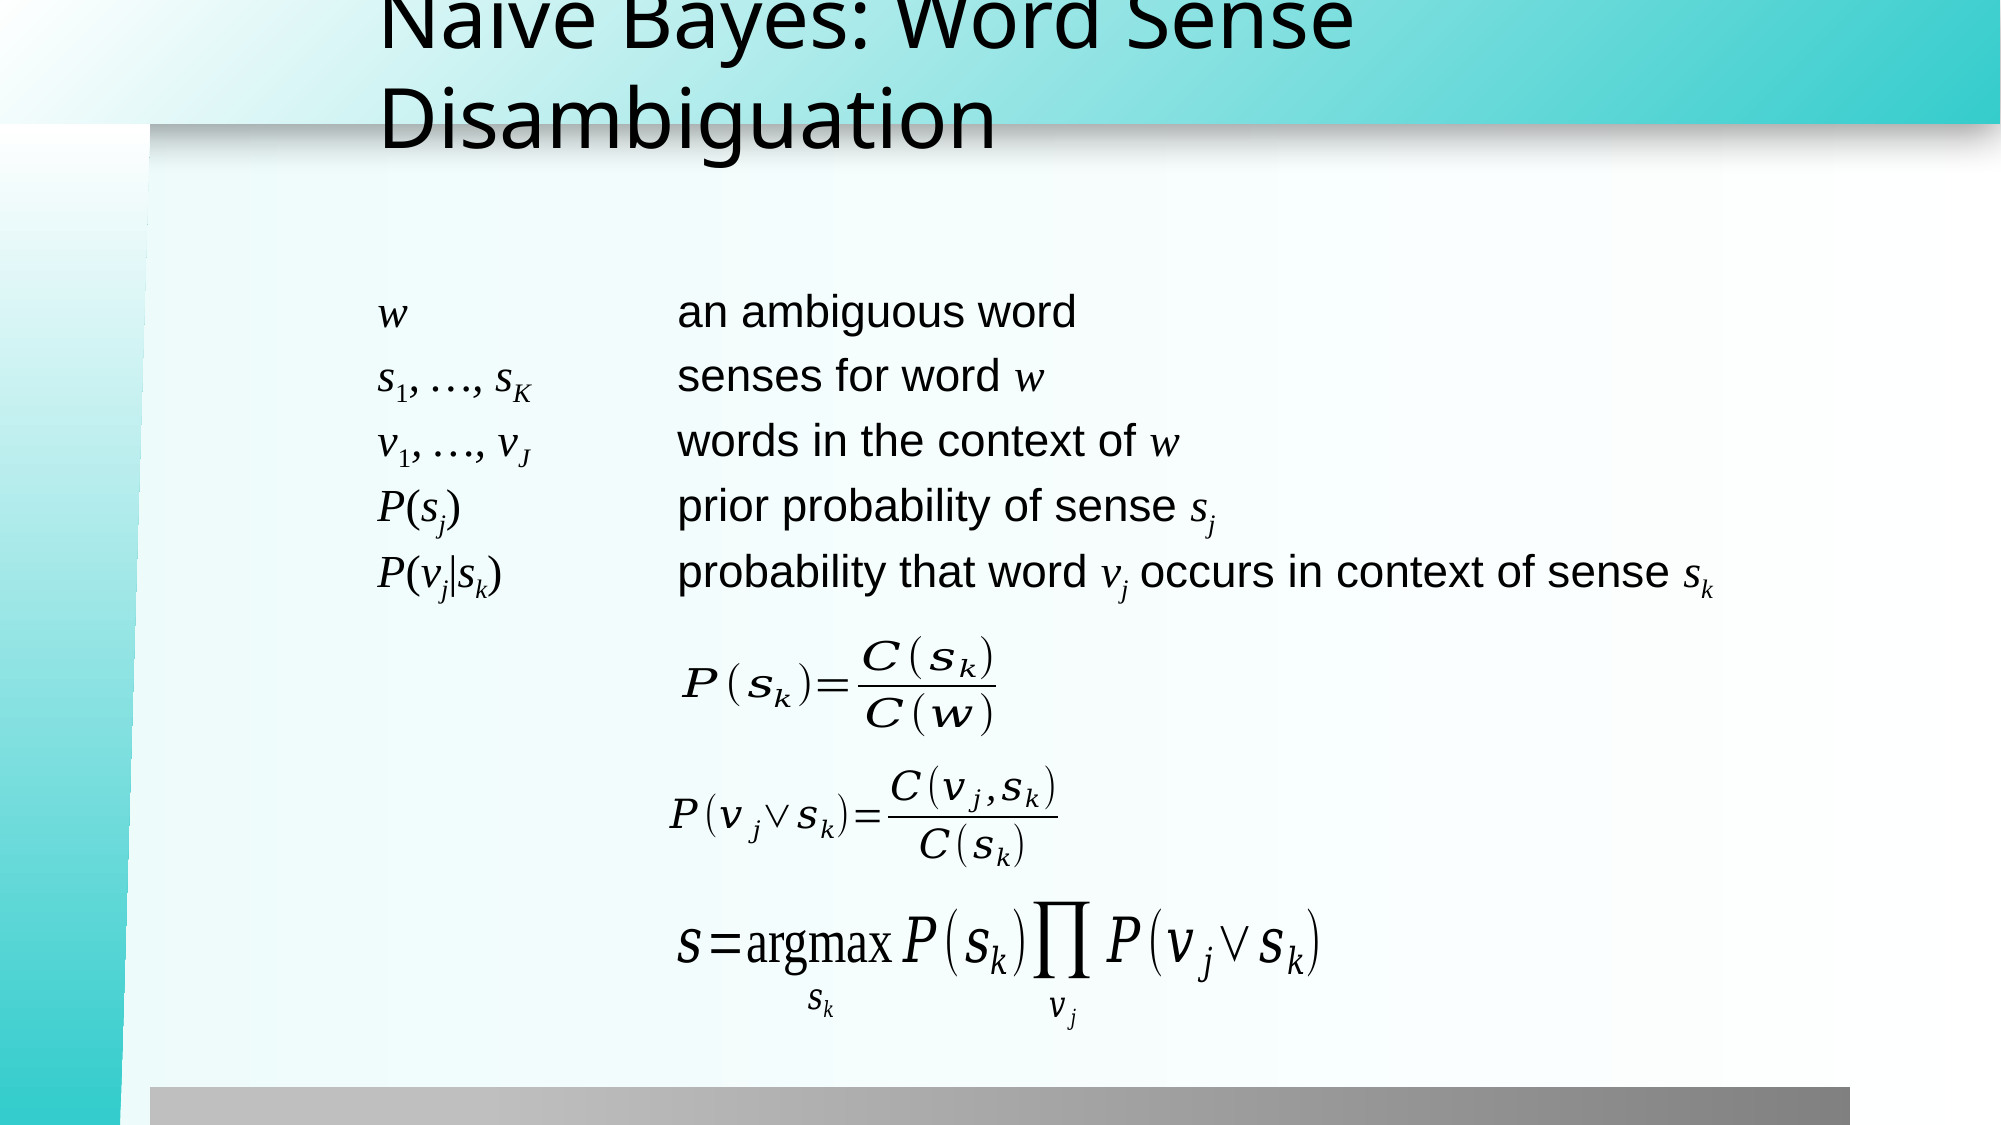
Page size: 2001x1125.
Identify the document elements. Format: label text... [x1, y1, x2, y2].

list w an ambiguous word s1, …, sK senses for word w v1, …, vJ words in the context of w P(sj) prior probability of sense sj P(vj|sk) probability that word vj occurs in context of sense sk [362, 279, 1738, 613]
title Naïve Bayes: Word Sense Disambiguation [362, 0, 1751, 131]
